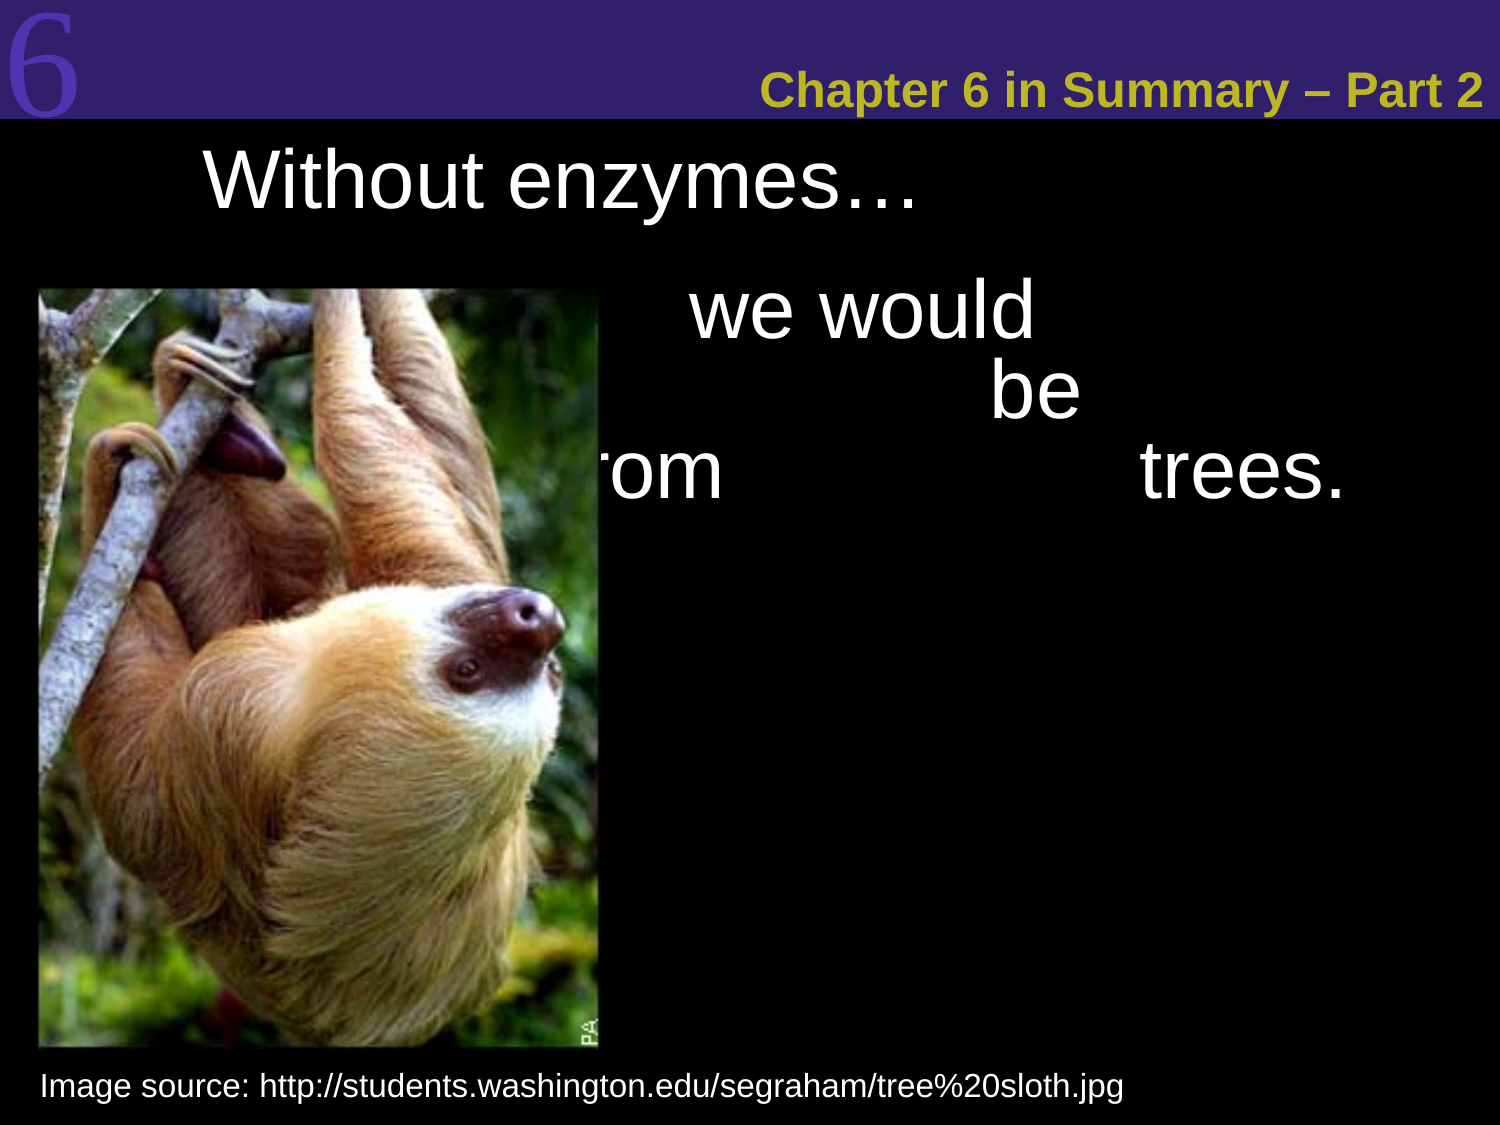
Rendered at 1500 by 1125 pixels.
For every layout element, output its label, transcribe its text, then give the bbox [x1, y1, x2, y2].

title Chapter 6 in Summary – Part 2 [262, 12, 1500, 126]
picture [37, 287, 601, 1051]
text_box Image source: http://students.washington.edu/segraham/tree%20sloth.jpg [24, 1057, 1225, 1112]
list Without enzymes… we would probably be hanging from trees. [187, 137, 1369, 538]
